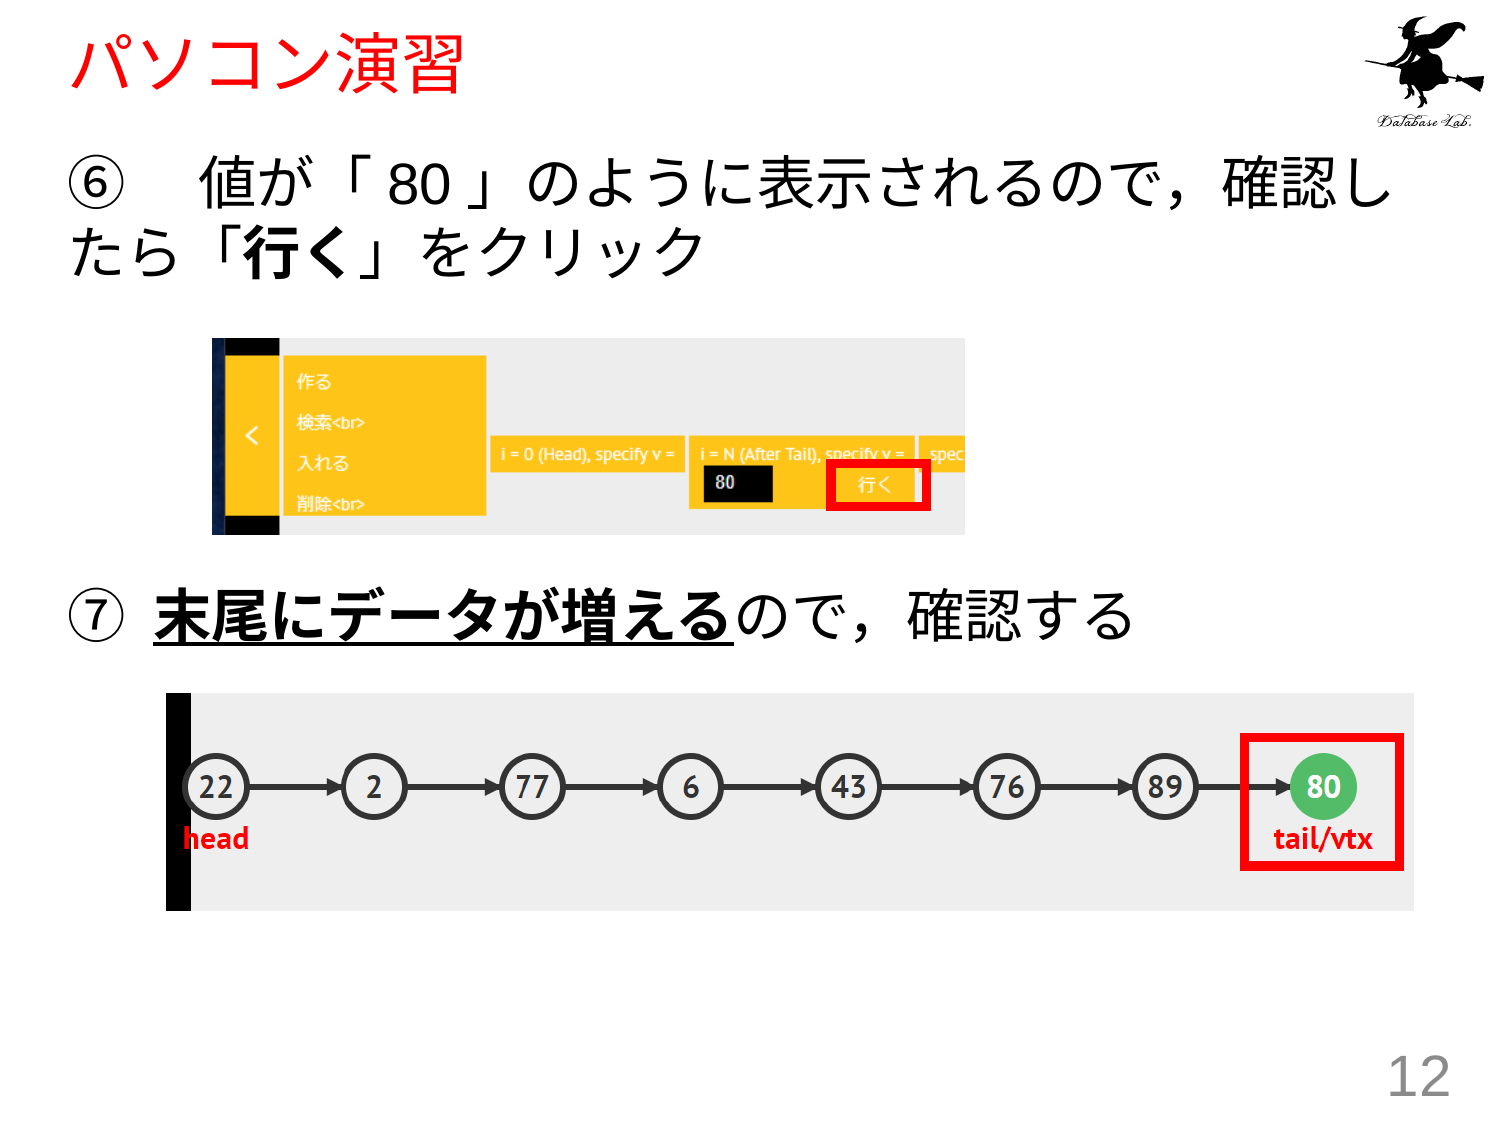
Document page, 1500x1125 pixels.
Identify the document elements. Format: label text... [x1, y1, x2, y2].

slide_number 12 [1129, 1042, 1467, 1103]
title パソコン演習 [52, 28, 1441, 106]
list ⑥ 値が「80」のように表示されるので，確認したら「行く」をクリック ⑦ 末尾にデータが増えるので，確認する [52, 138, 1441, 1014]
picture [166, 693, 1414, 911]
picture [1362, 14, 1486, 130]
picture [212, 338, 965, 535]
